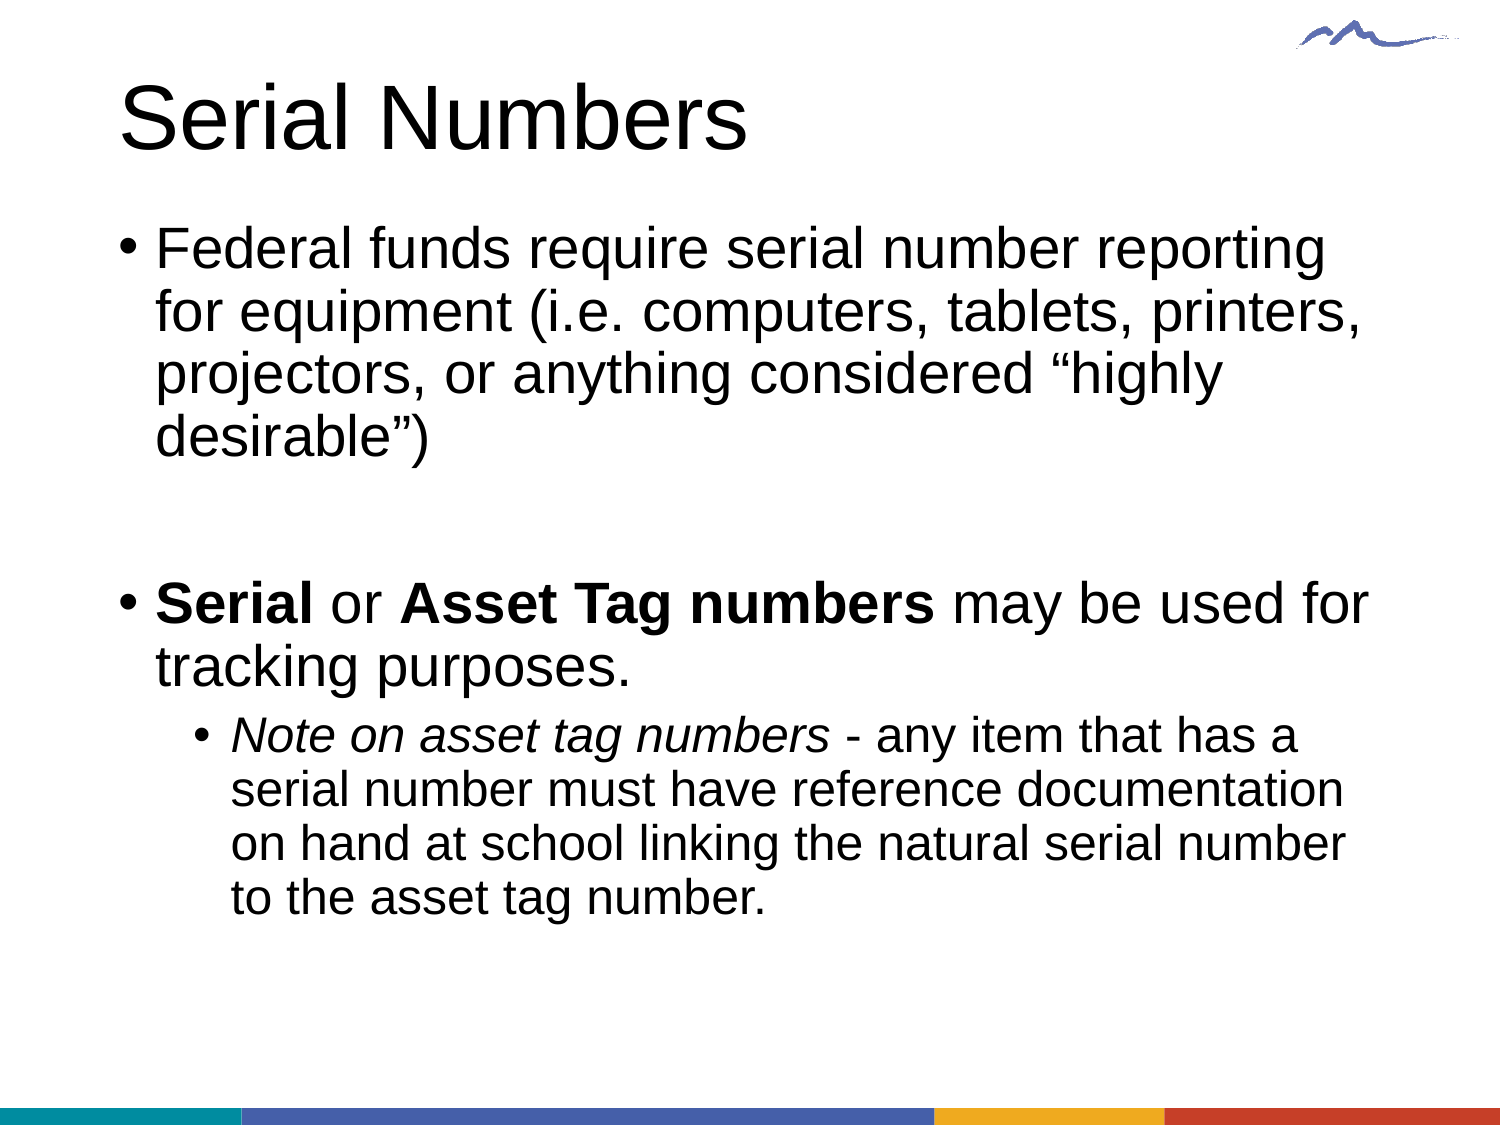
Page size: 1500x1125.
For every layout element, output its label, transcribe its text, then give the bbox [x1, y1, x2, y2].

title Serial Numbers [103, 59, 1397, 180]
list Federal funds require serial number reporting for equipment (i.e. computers, tablets, printers, projectors, or anything considered “highly desirable”) Serial or Asset Tag numbers may be used for tracking purposes. Note on asset tag numbers - any item that has a serial number must have reference documentation on hand at school linking the natural serial number to the asset tag number. [103, 210, 1397, 1014]
picture [1296, 20, 1459, 49]
